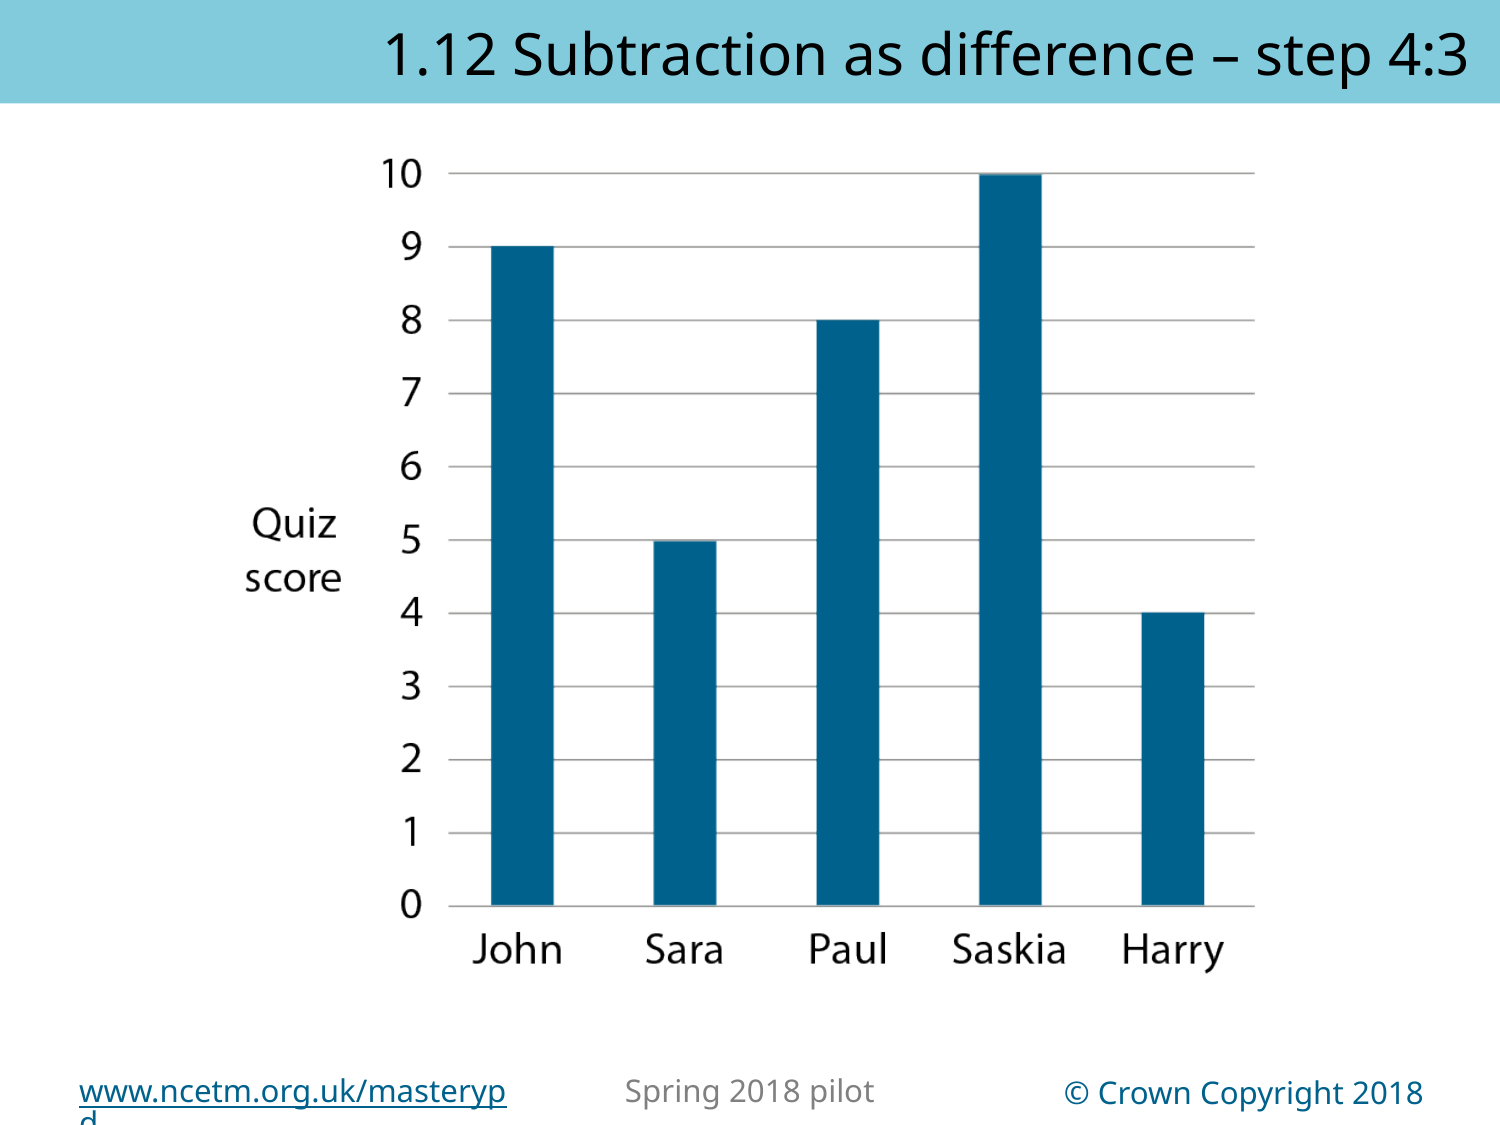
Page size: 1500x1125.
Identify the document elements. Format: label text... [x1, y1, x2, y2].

list 1.12 Subtraction as difference – step 4:3 [0, 0, 1500, 104]
picture [244, 149, 1256, 976]
